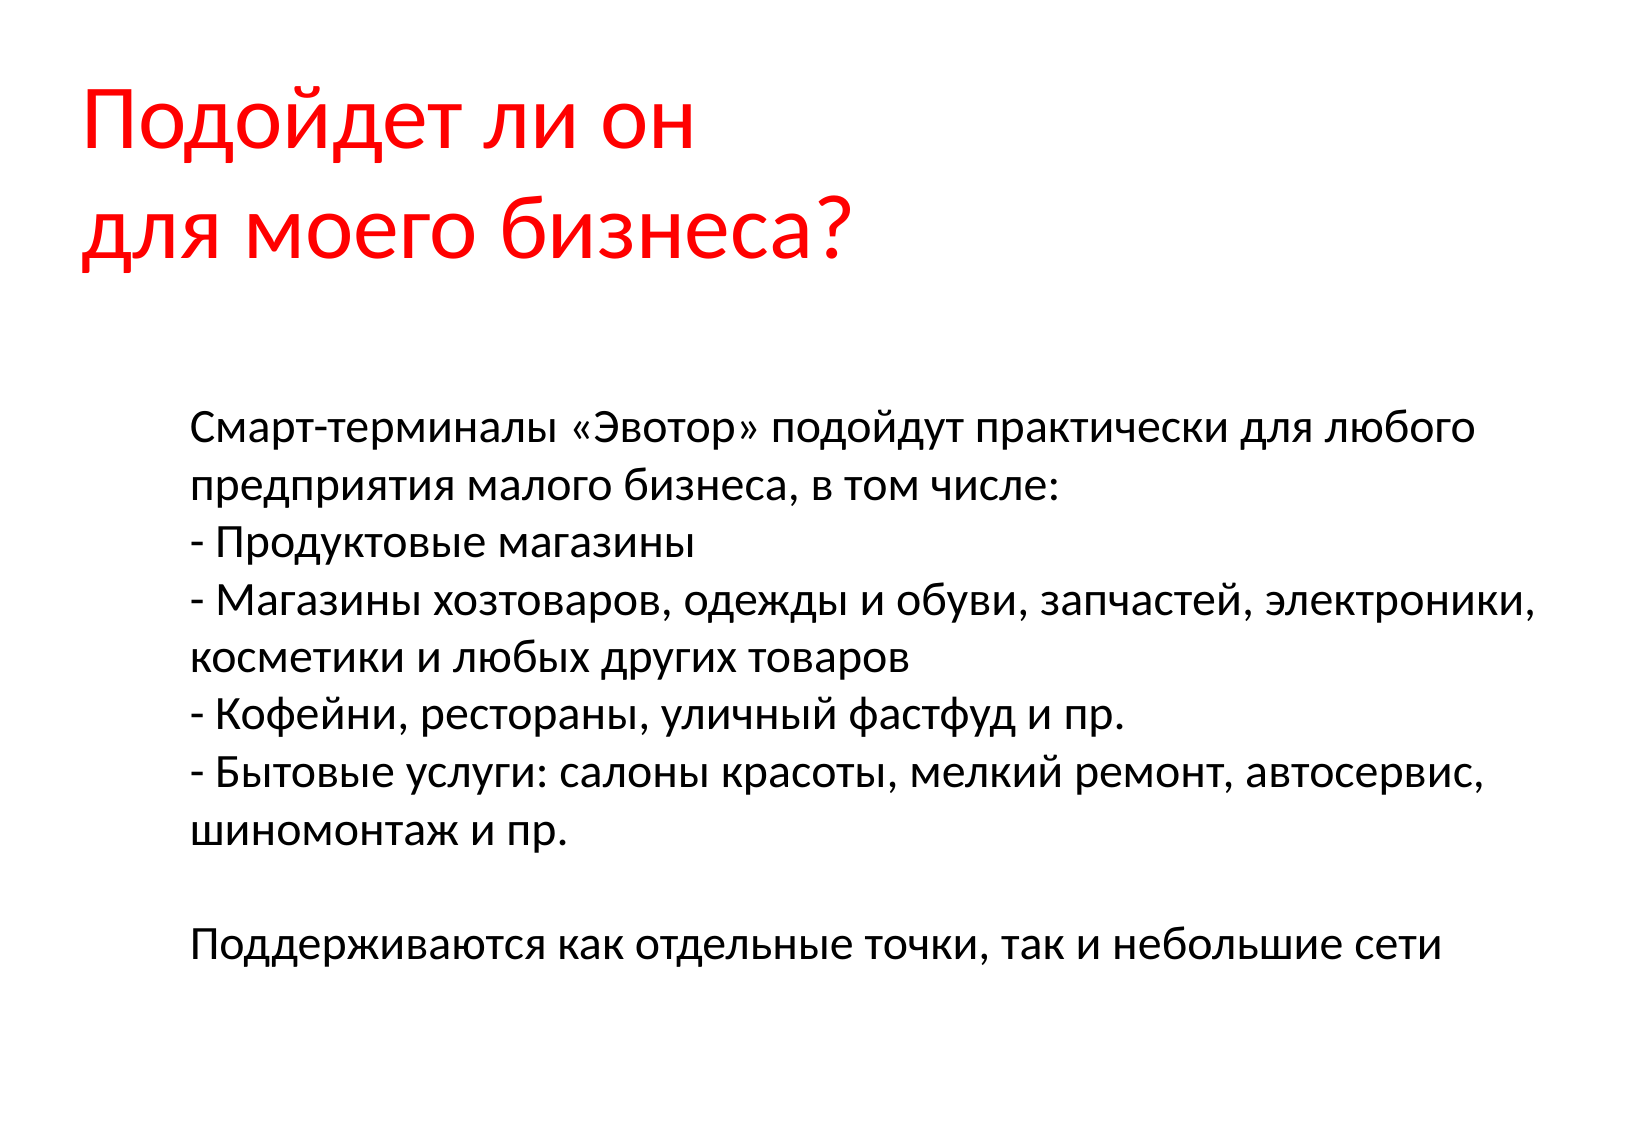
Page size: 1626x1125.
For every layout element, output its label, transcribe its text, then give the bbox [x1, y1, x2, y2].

text_box Смарт-терминалы «Эвотор» подойдут практически для любого предприятия малого бизнеса, в том числе: - Продуктовые магазины - Магазины хозтоваров, одежды и обуви, запчастей, электроники, косметики и любых других товаров - Кофейни, рестораны, уличный фастфуд и пр. - Бытовые услуги: салоны красоты, мелкий ремонт, автосервис, шиномонтаж и пр. Поддерживаются как отдельные точки, так и небольшие сети [174, 387, 1575, 977]
text_box Подойдет ли он для моего бизнеса? [66, 49, 893, 285]
